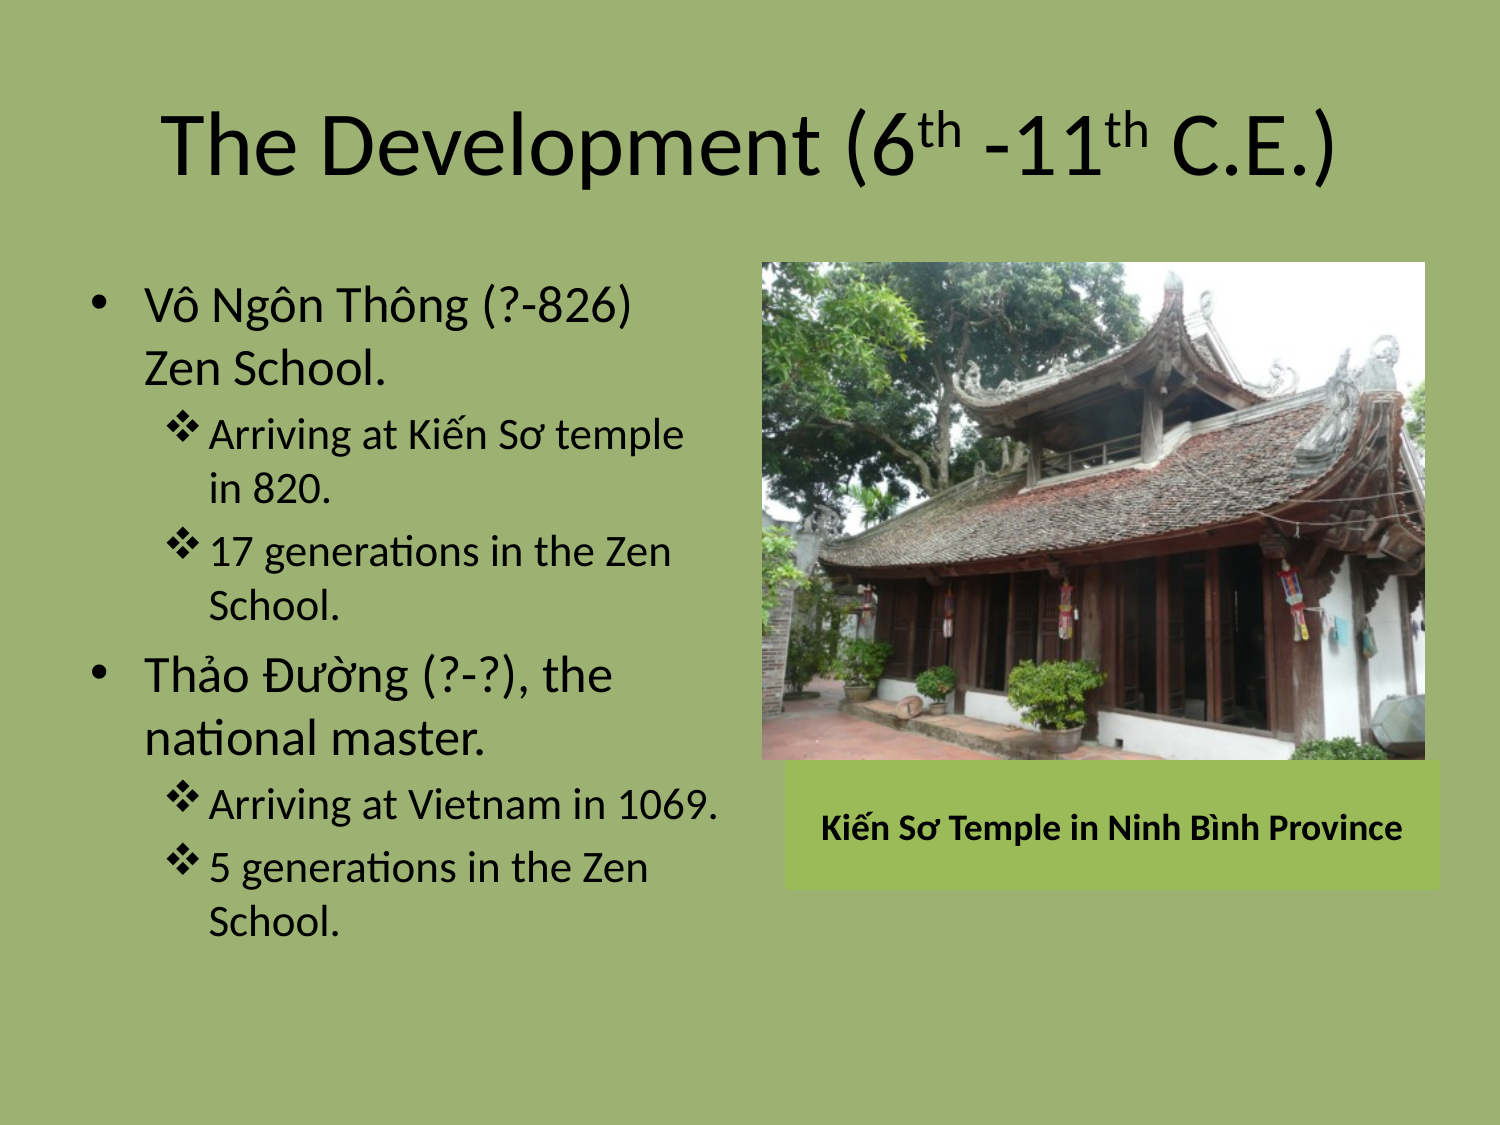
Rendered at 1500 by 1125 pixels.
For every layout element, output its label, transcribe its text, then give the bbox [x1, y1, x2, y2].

text_box Kiến Sơ Temple in Ninh Bình Province [785, 760, 1440, 890]
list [762, 262, 1426, 760]
title The Development (6th -11th C.E.) [75, 45, 1425, 233]
list Vô Ngôn Thông (?-826) Zen School. Arriving at Kiến Sơ temple in 820. 17 generations in the Zen School. Thảo Đường (?-?), the national master. Arriving at Vietnam in 1069. 5 generations in the Zen School. [75, 262, 738, 1005]
